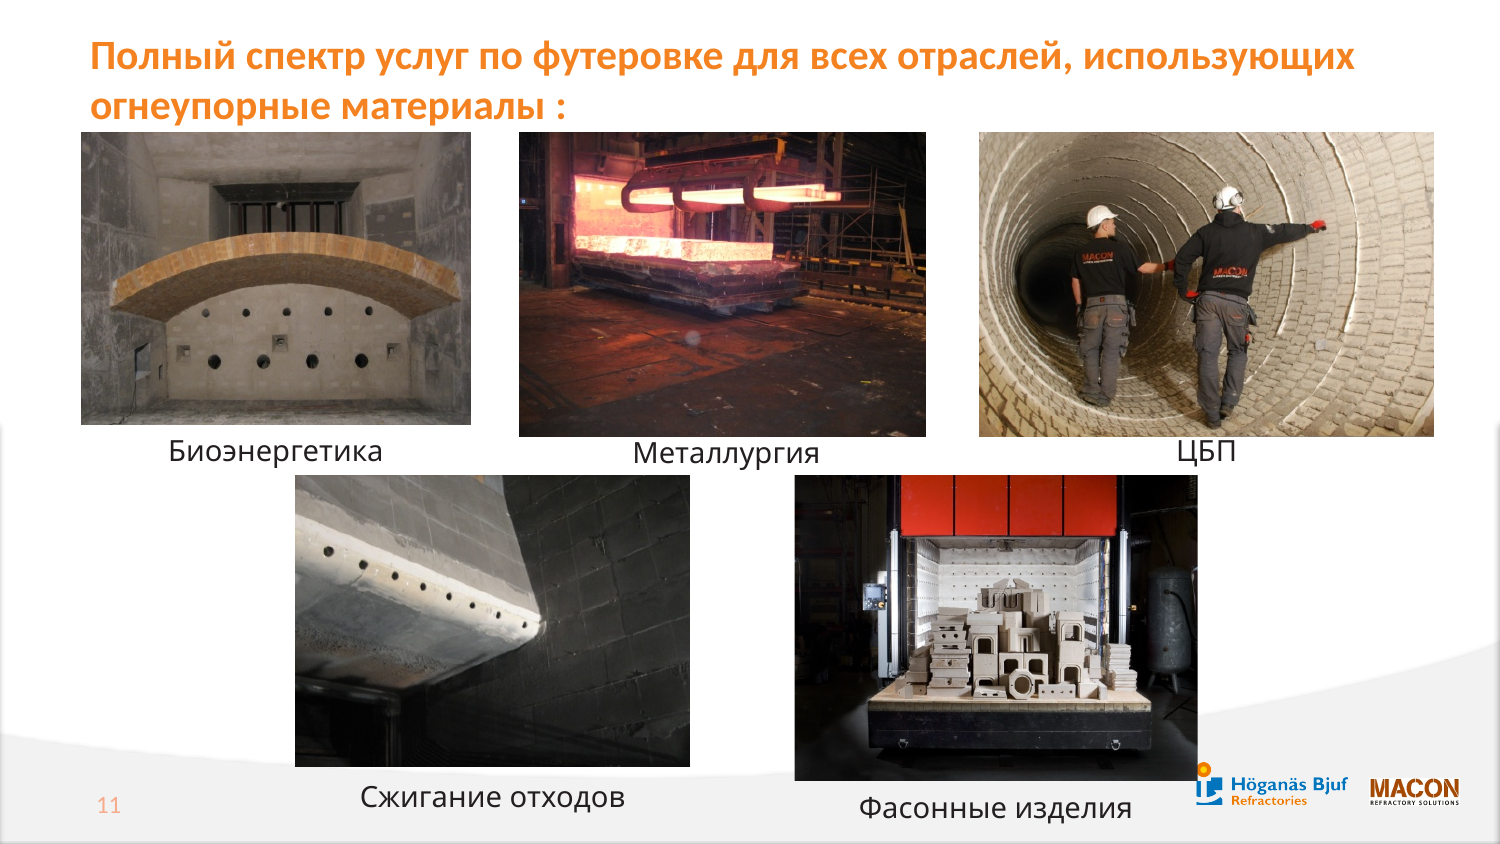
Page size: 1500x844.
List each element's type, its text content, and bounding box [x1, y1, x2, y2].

text_box Фасонные изделия [843, 789, 1149, 832]
text_box Металлургия [617, 446, 836, 477]
text_box Сжигание отходов [336, 775, 649, 821]
picture [794, 475, 1348, 805]
picture [80, 132, 472, 426]
slide_number 11 [81, 780, 431, 826]
picture [1369, 778, 1460, 806]
picture [295, 475, 691, 767]
text_box Биоэнергетика [153, 435, 399, 476]
picture [979, 132, 1435, 437]
title Полный спектр услуг по футеровке для всех отраслей, использующих огнеупорные материалы : [75, 7, 1425, 148]
picture [519, 132, 926, 437]
text_box ЦБП [1161, 445, 1253, 475]
